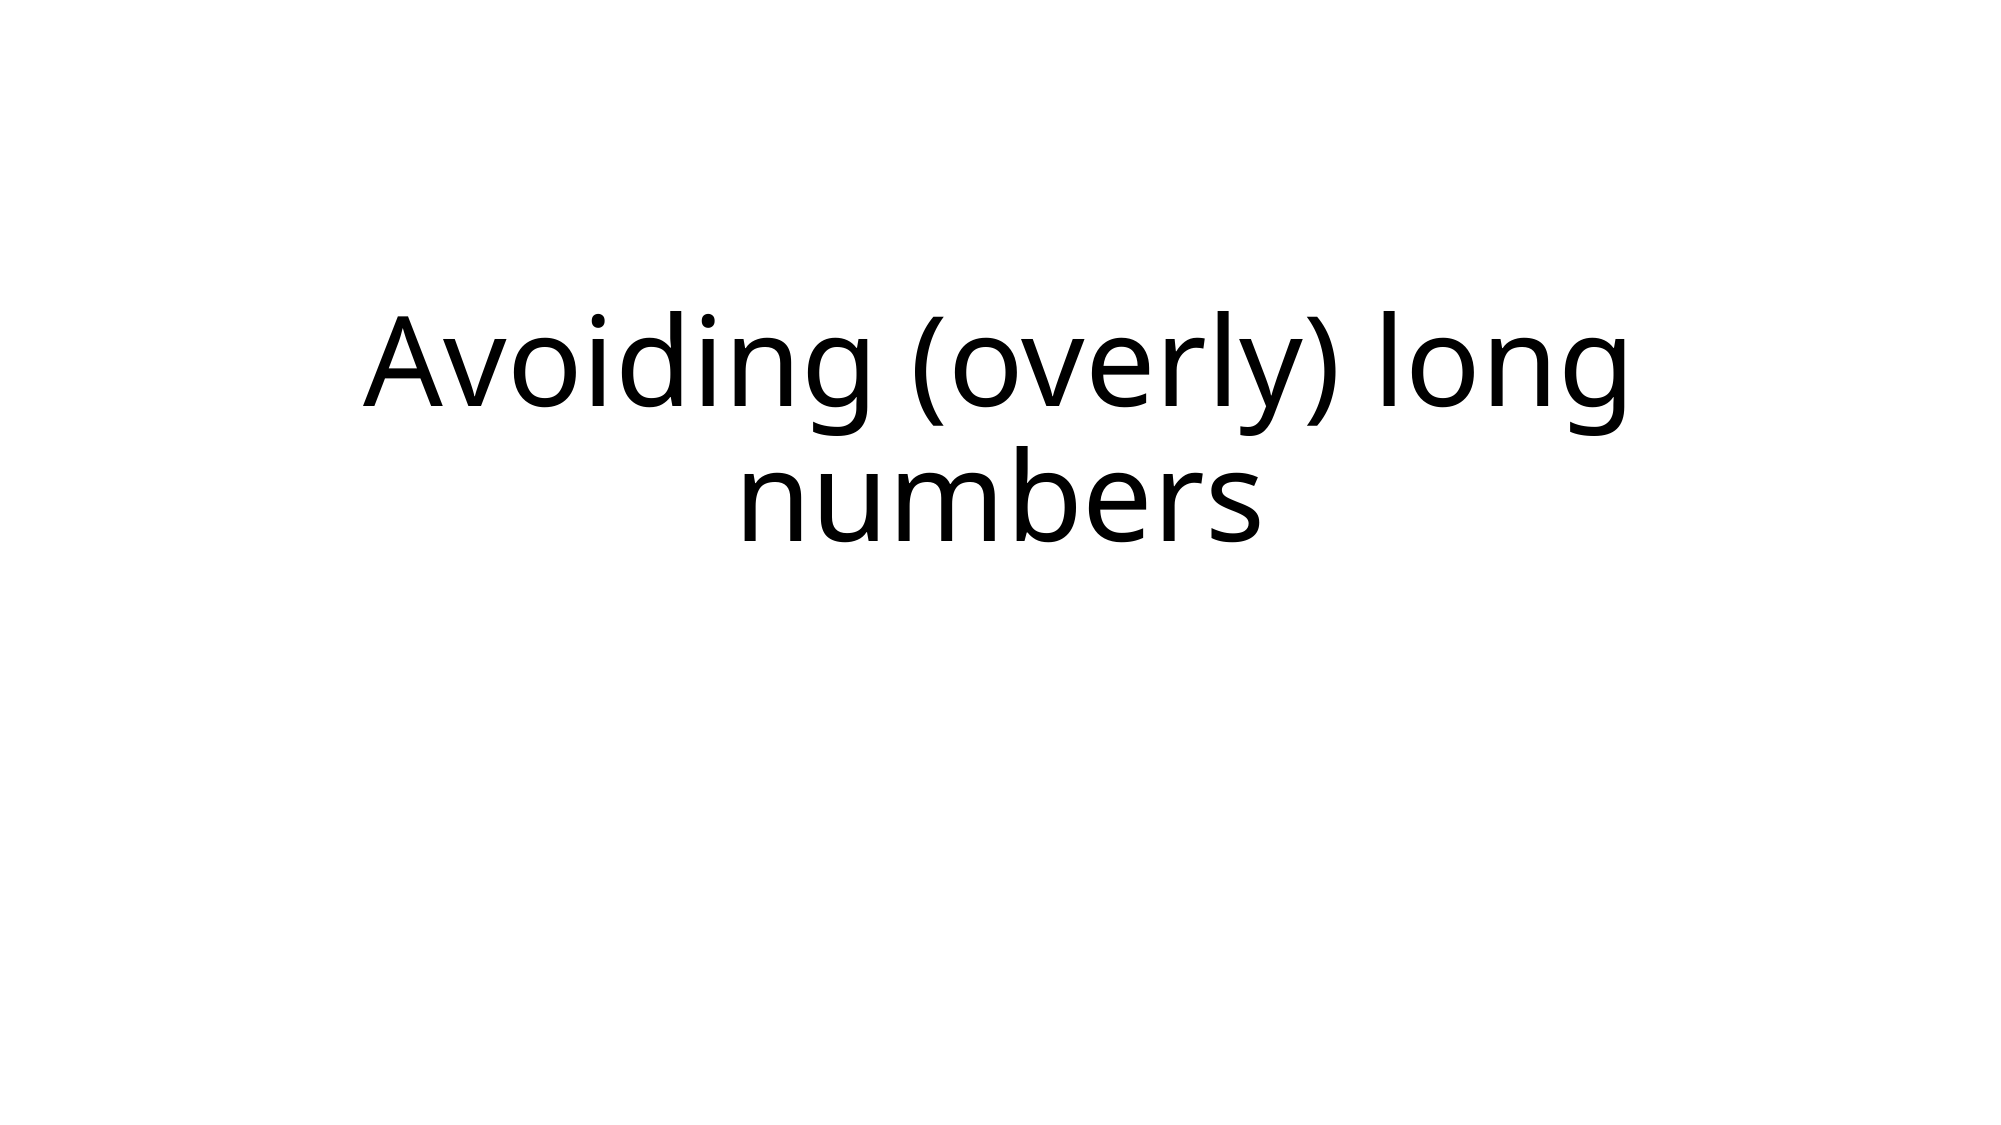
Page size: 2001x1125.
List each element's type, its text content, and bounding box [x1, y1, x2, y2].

title Avoiding (overly) long numbers [249, 184, 1750, 576]
